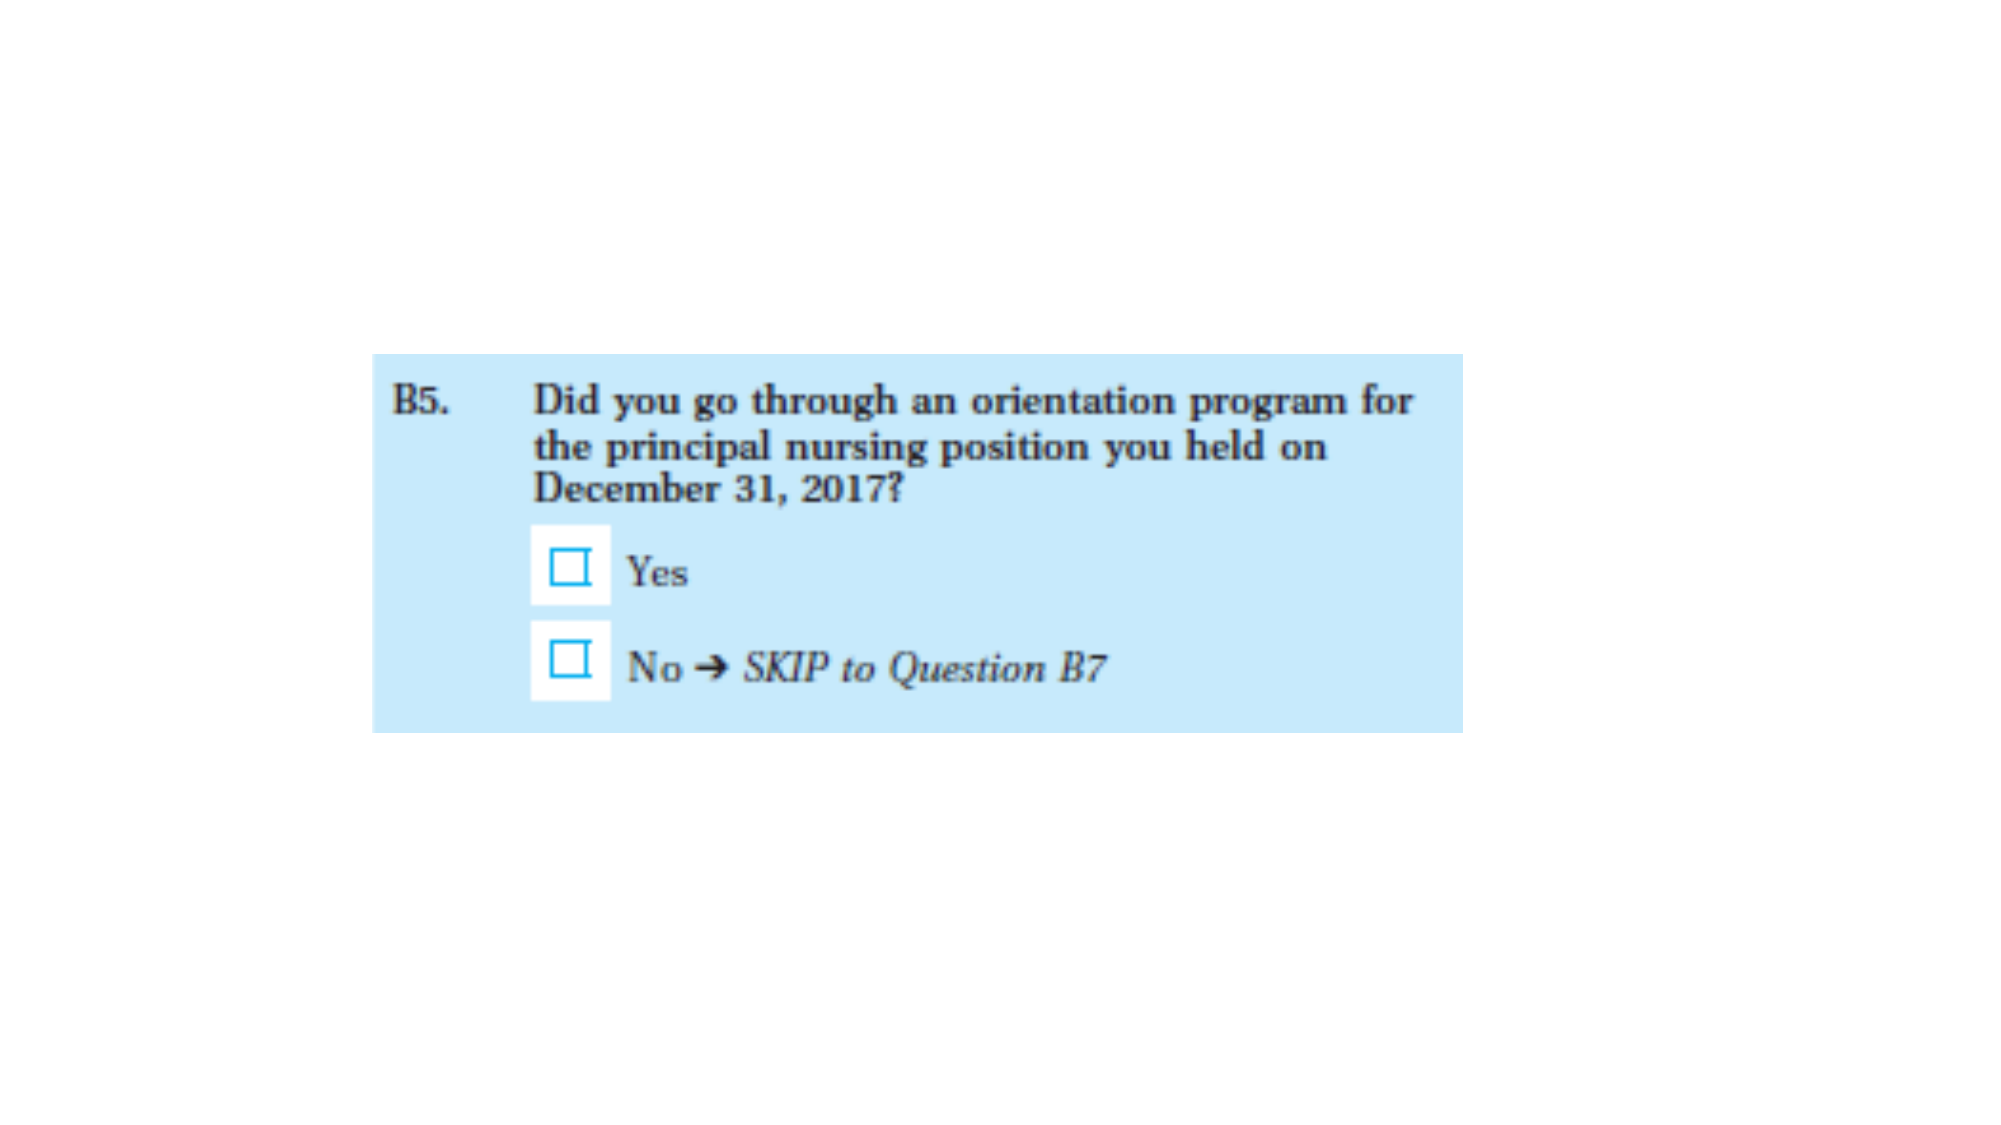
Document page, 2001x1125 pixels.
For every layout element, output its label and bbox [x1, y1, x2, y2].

picture [372, 354, 1463, 733]
